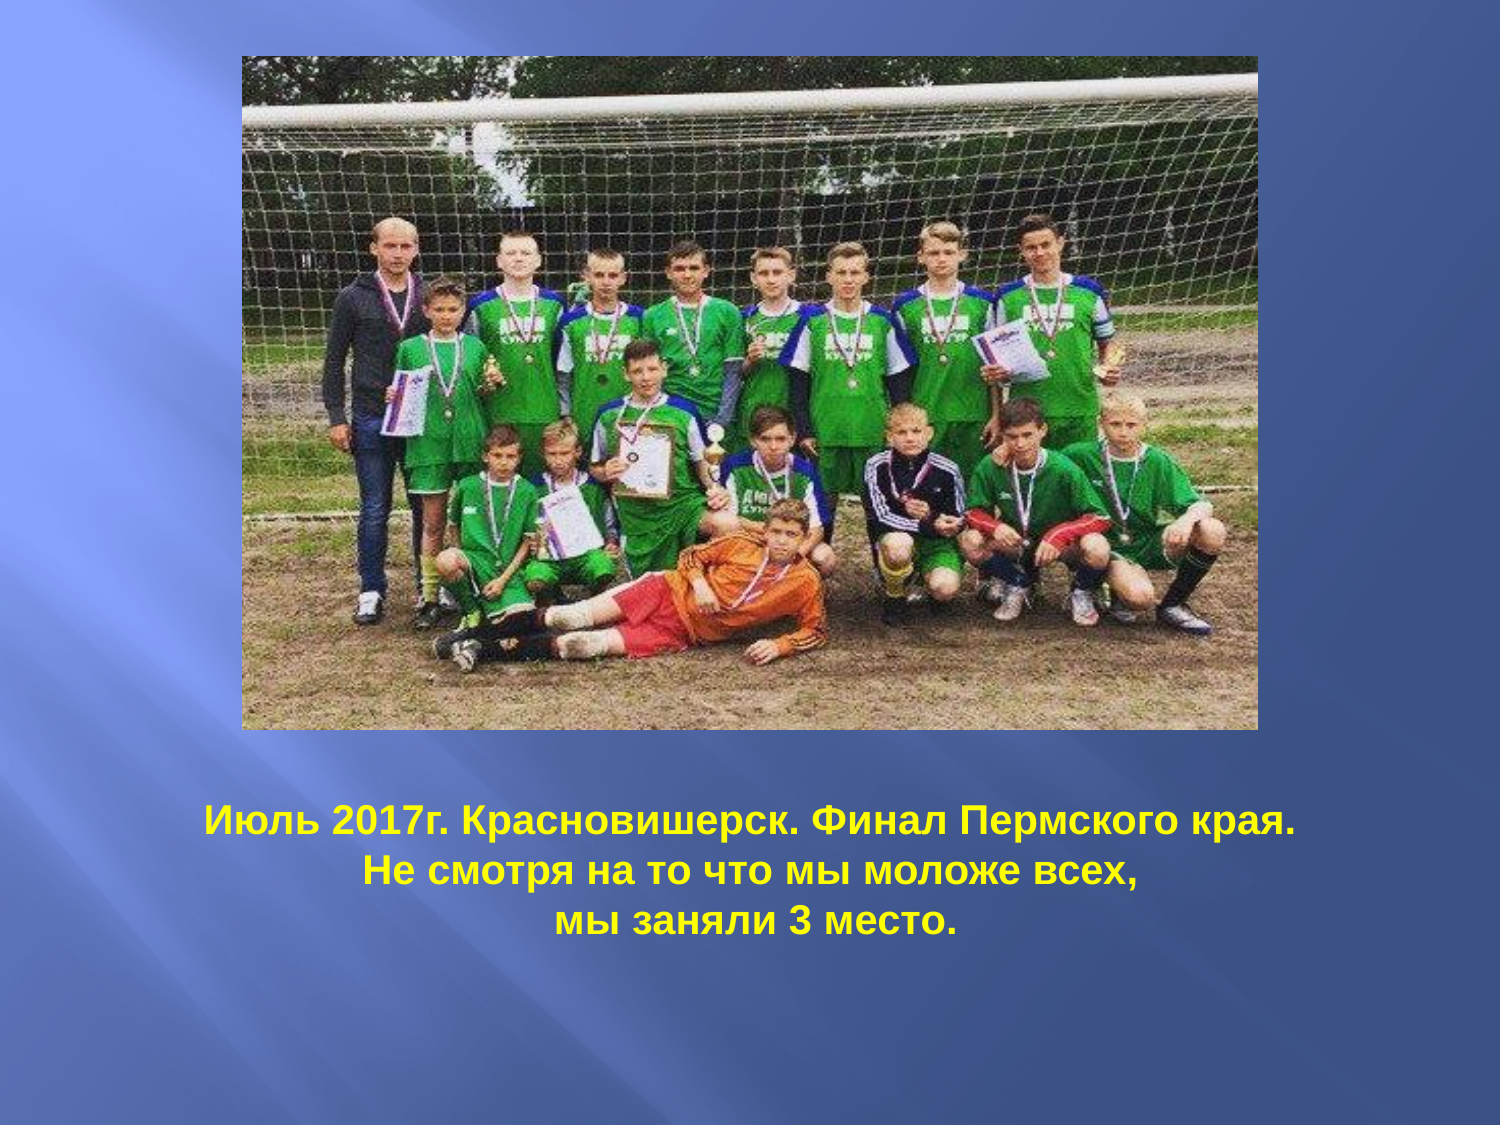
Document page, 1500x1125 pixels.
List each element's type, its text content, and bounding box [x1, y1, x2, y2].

picture [241, 56, 1259, 730]
text_box Июль 2017г. Красновишерск. Финал Пермского края. Не смотря на то что мы моложе всех, мы заняли 3 место. [159, 785, 1353, 951]
